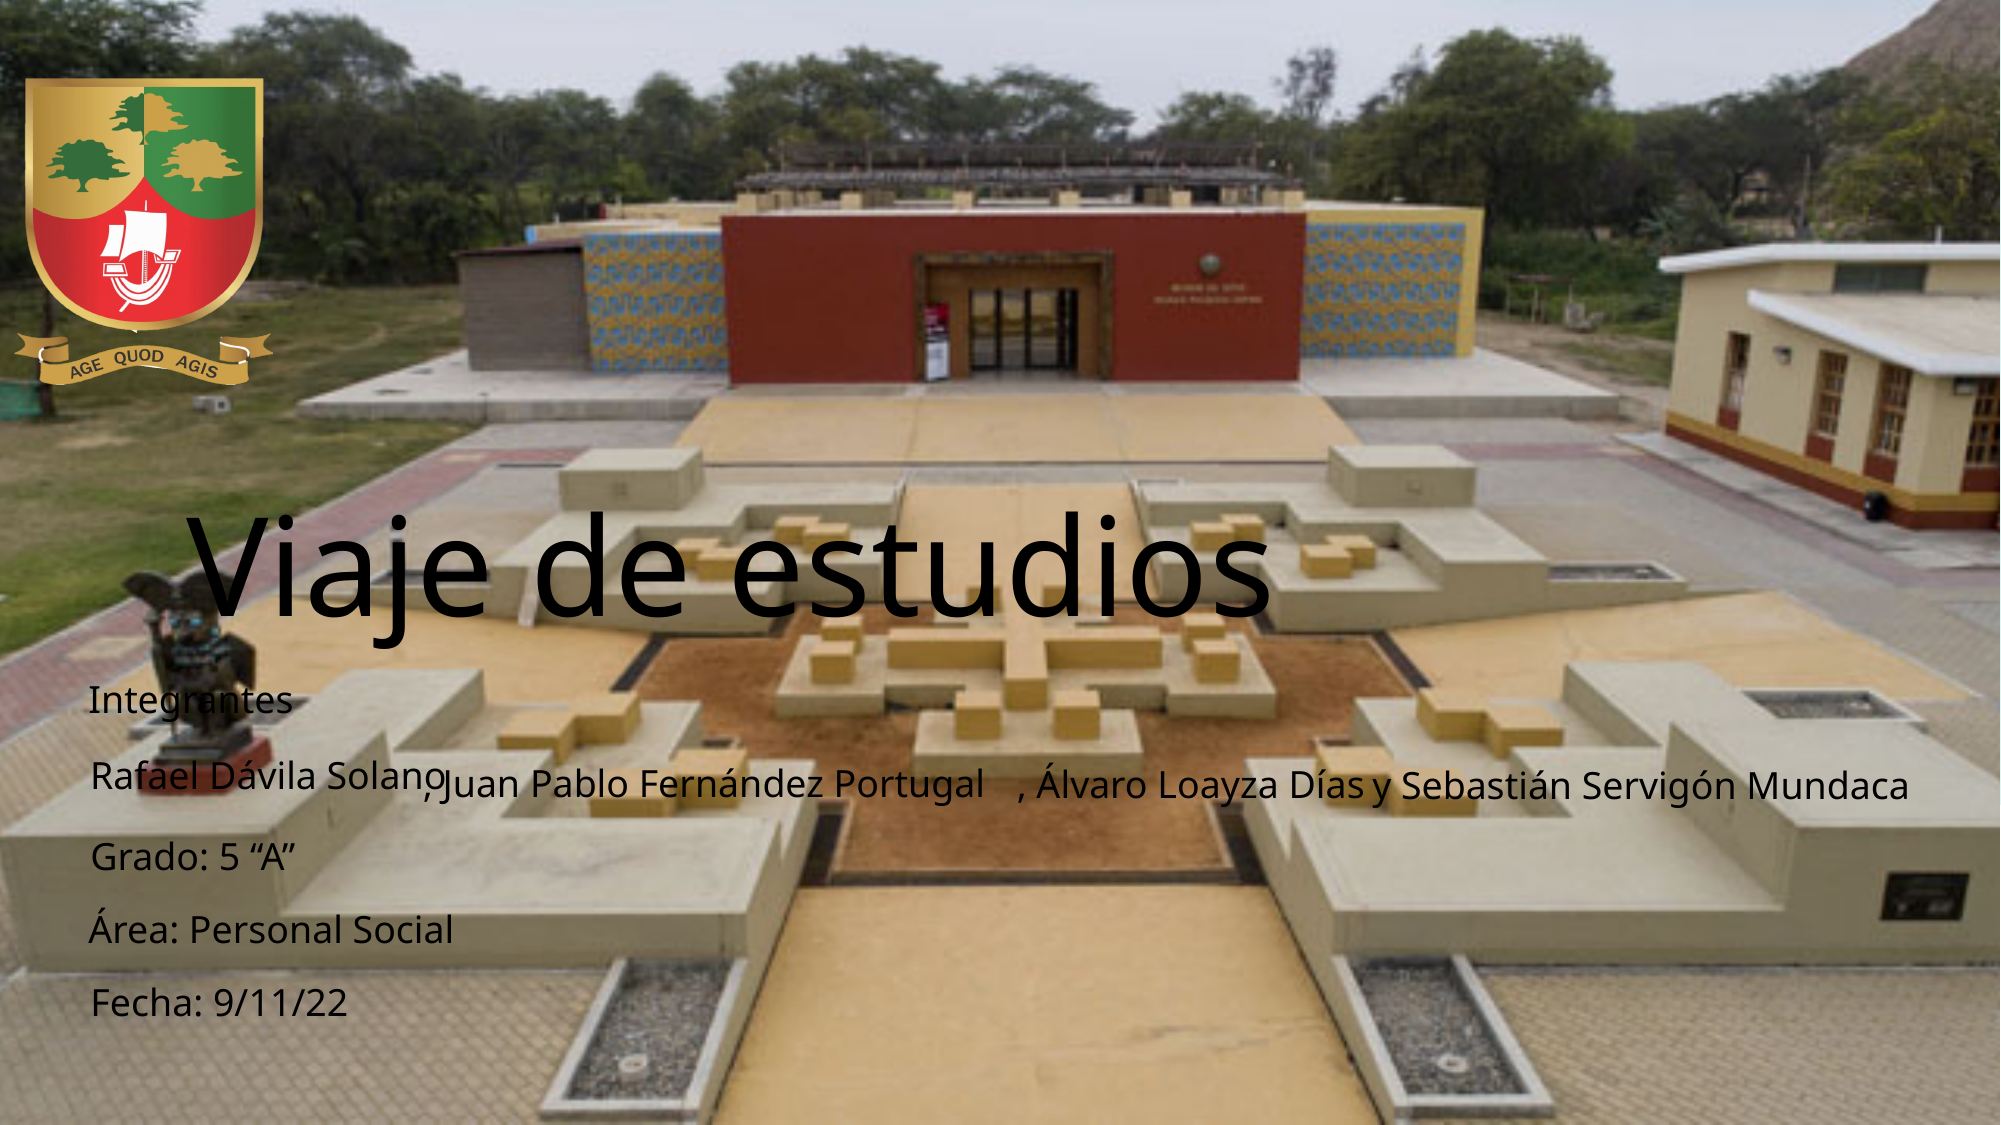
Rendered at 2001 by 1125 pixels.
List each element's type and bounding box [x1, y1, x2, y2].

text_box [0, 0, 2000, 1125]
picture [11, 28, 276, 386]
